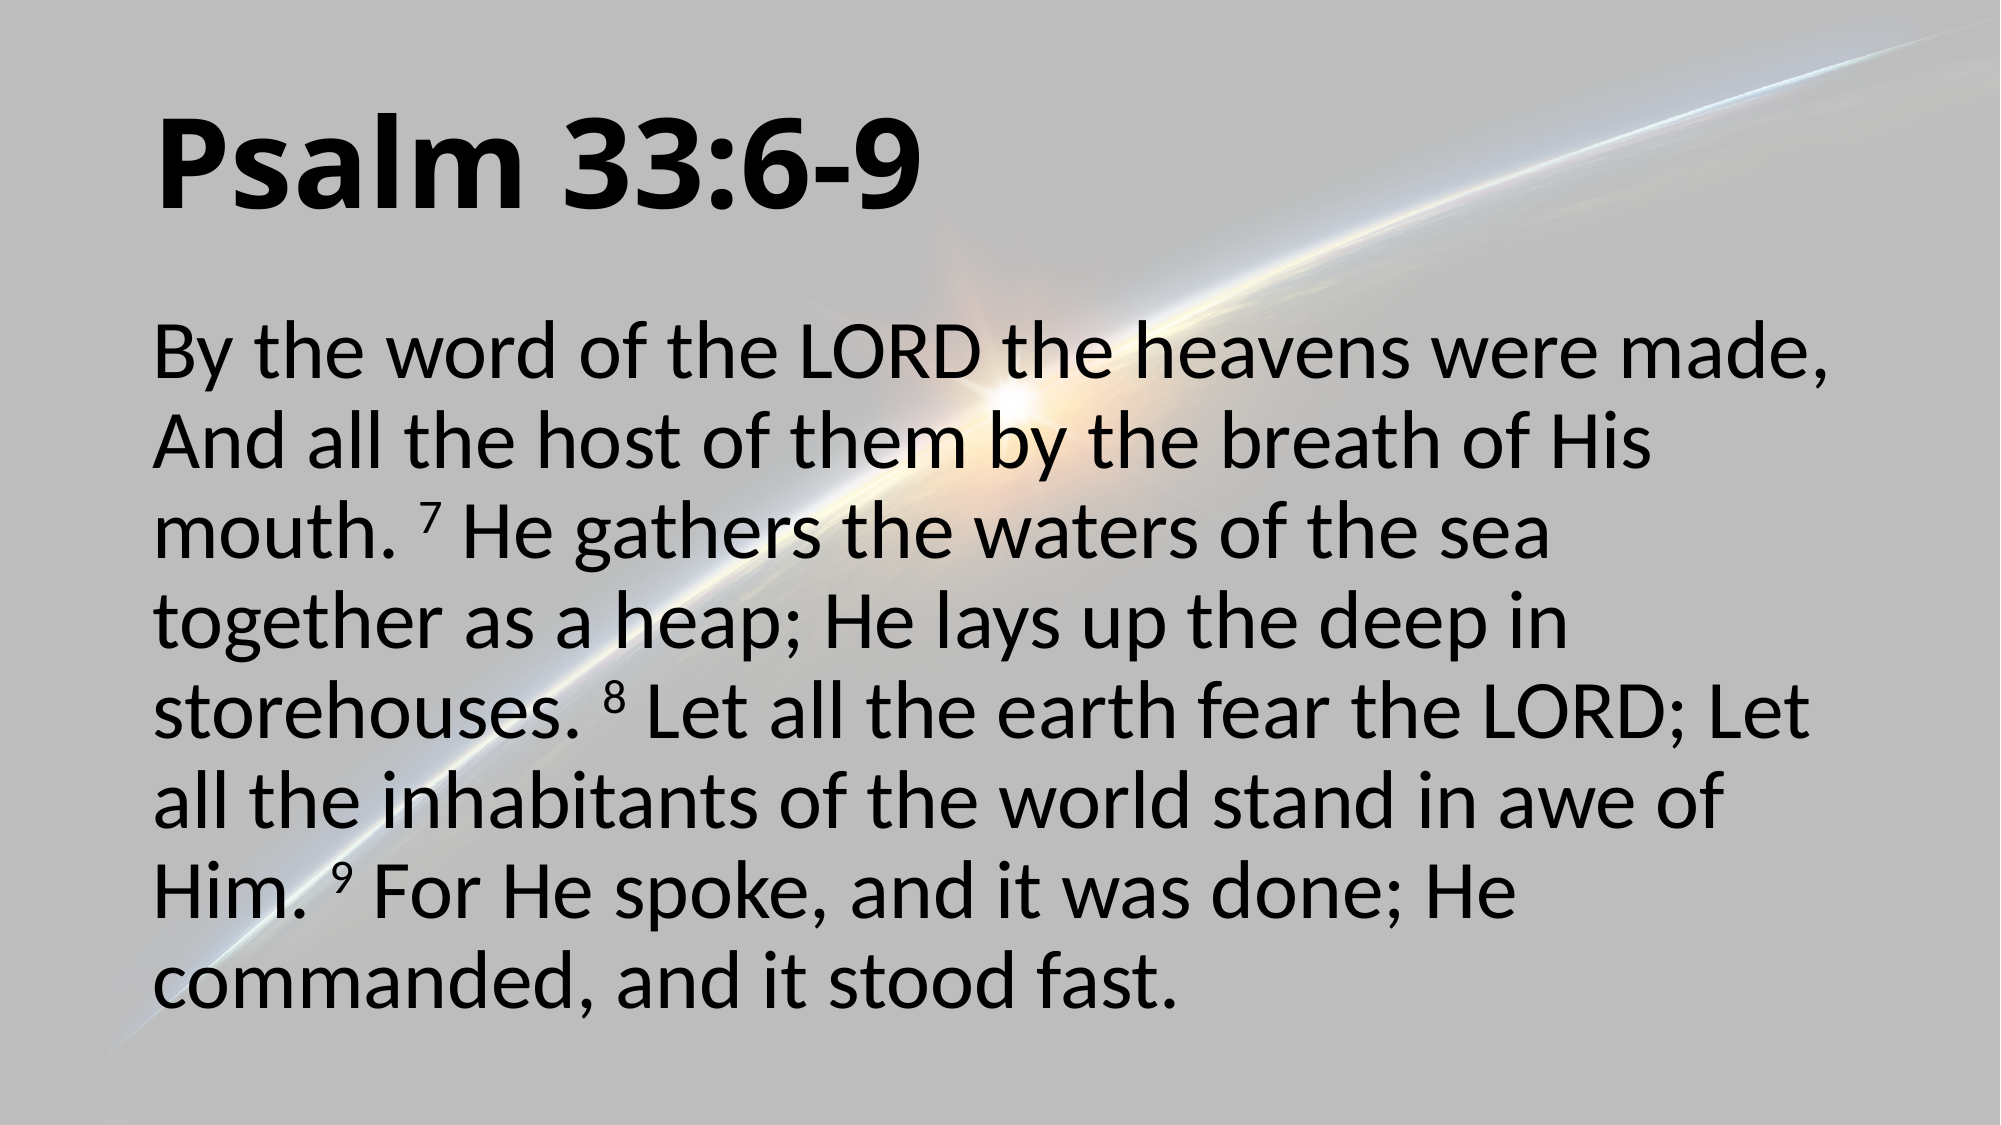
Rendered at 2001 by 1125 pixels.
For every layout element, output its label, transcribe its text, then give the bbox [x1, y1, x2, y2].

title Psalm 33:6-9 [137, 59, 1863, 278]
list By the word of the LORD the heavens were made, And all the host of them by the breath of His mouth. 7 He gathers the waters of the sea together as a heap; He lays up the deep in storehouses. 8 Let all the earth fear the LORD; Let all the inhabitants of the world stand in awe of Him. 9 For He spoke, and it was done; He commanded, and it stood fast. [137, 299, 1863, 1087]
